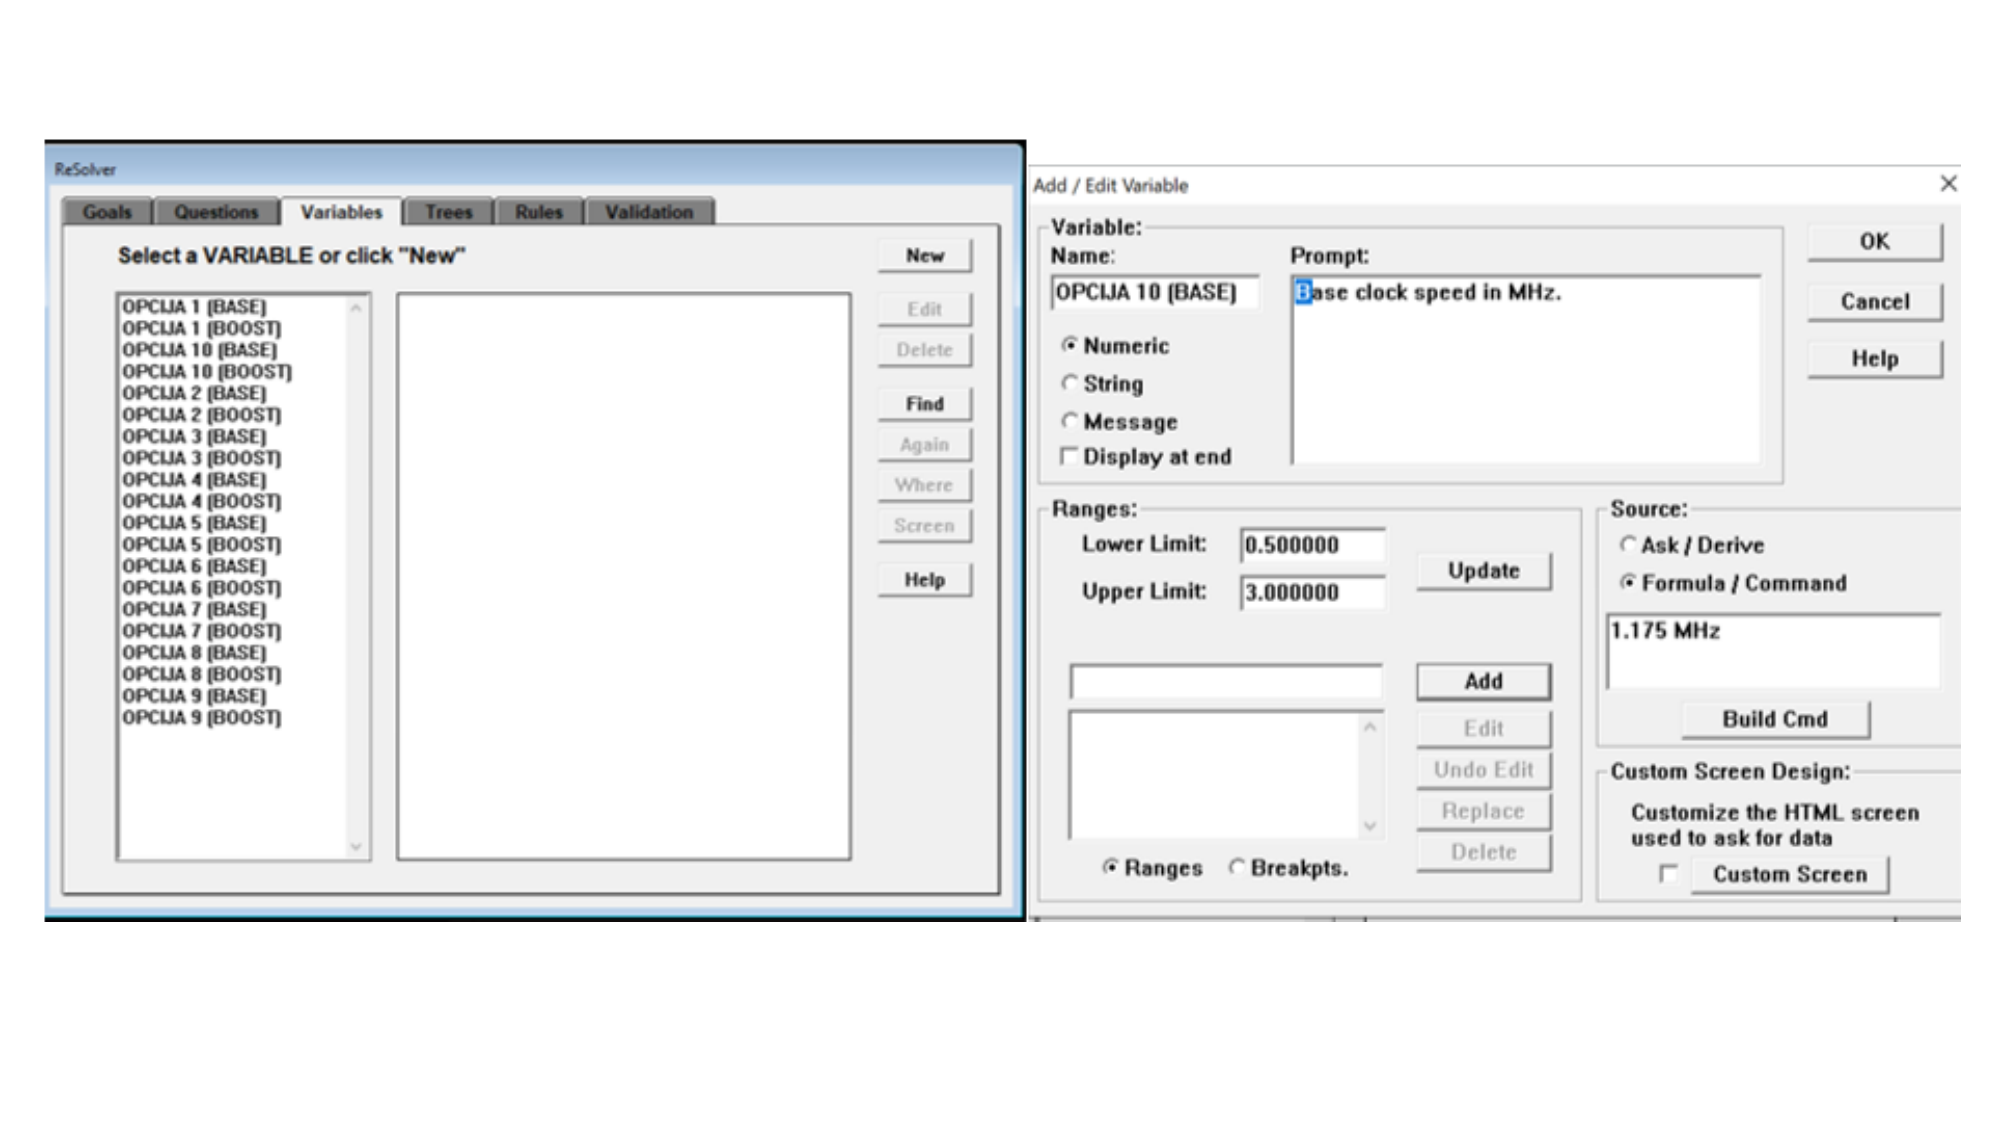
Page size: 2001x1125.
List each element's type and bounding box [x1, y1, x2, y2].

picture [39, 136, 1961, 922]
